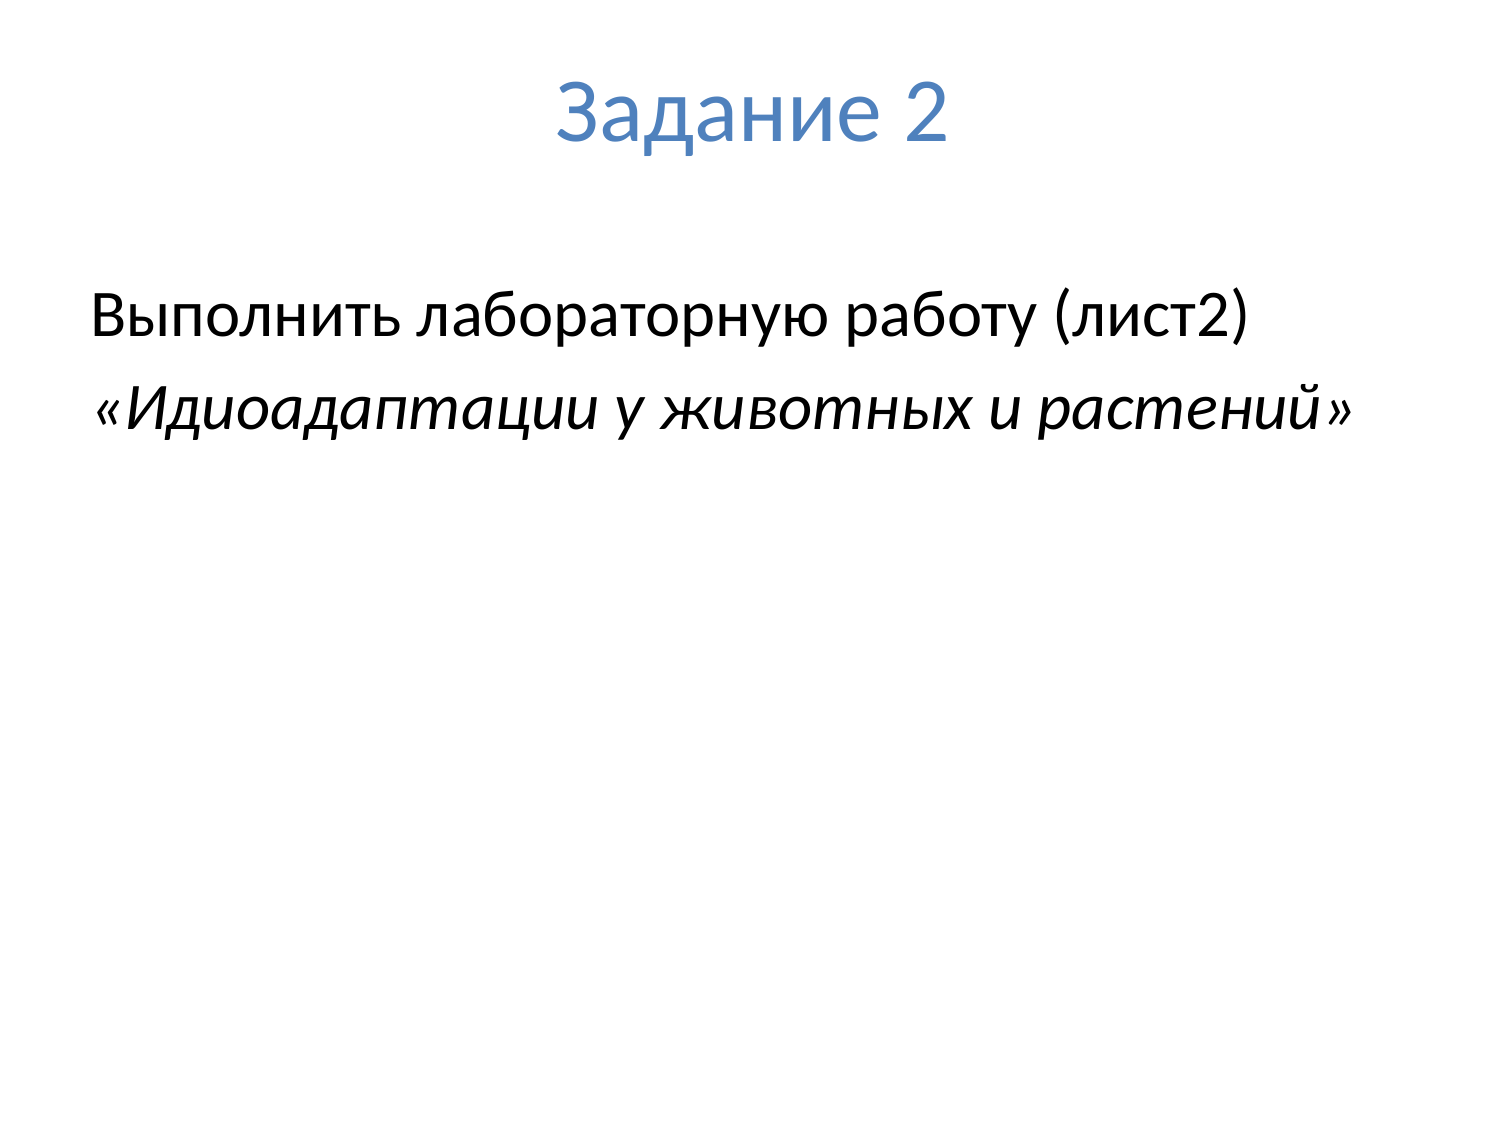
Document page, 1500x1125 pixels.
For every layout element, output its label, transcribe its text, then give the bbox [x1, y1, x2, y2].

text_box Задание 2 [348, 42, 1117, 168]
list Выполнить лабораторную работу (лист2) «Идиоадаптации у животных и растений» [75, 262, 1425, 1005]
